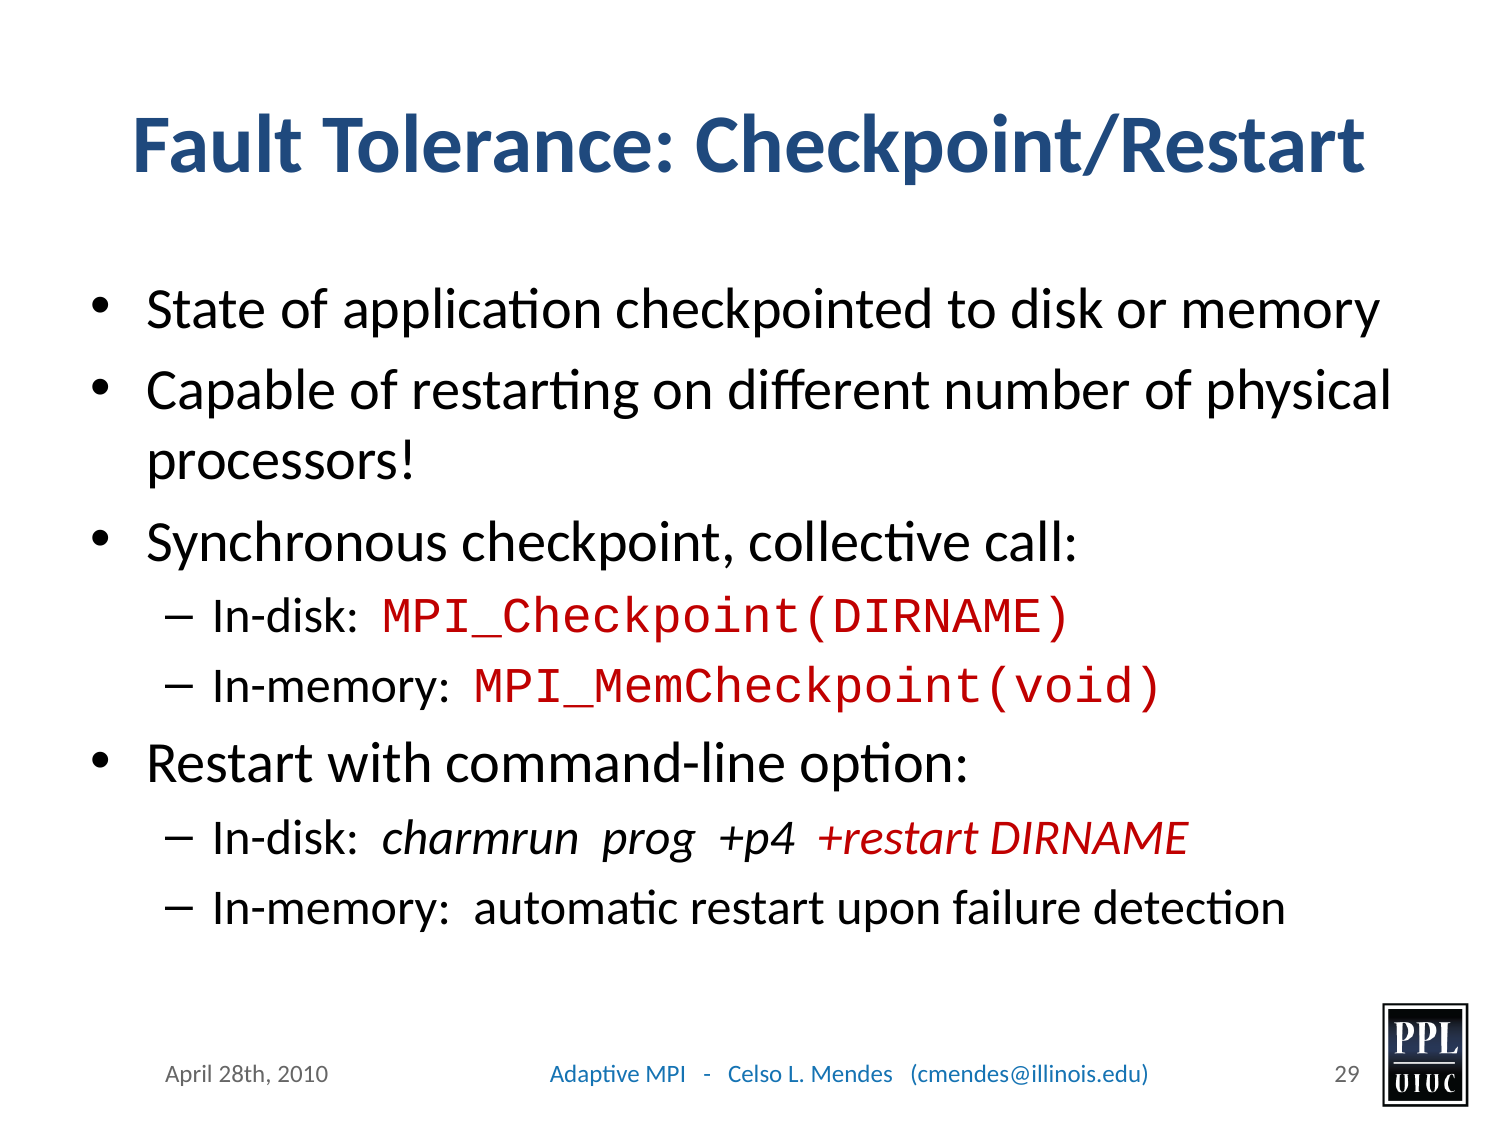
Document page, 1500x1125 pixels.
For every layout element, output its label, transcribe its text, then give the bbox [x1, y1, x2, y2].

picture [1374, 995, 1475, 1113]
title Fault Tolerance: Checkpoint/Restart [75, 45, 1425, 233]
list State of application checkpointed to disk or memory Capable of restarting on different number of physical processors! Synchronous checkpoint, collective call: In-disk: MPI_Checkpoint(DIRNAME) In-memory: MPI_MemCheckpoint(void) Restart with command-line option: In-disk: charmrun prog +p4 +restart DIRNAME In-memory: automatic restart upon failure detection [75, 262, 1425, 1005]
footer Adaptive MPI - Celso L. Mendes (cmendes@illinois.edu) [500, 1042, 1200, 1103]
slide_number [150, 1042, 425, 1103]
slide_number 29 [1224, 1042, 1375, 1103]
